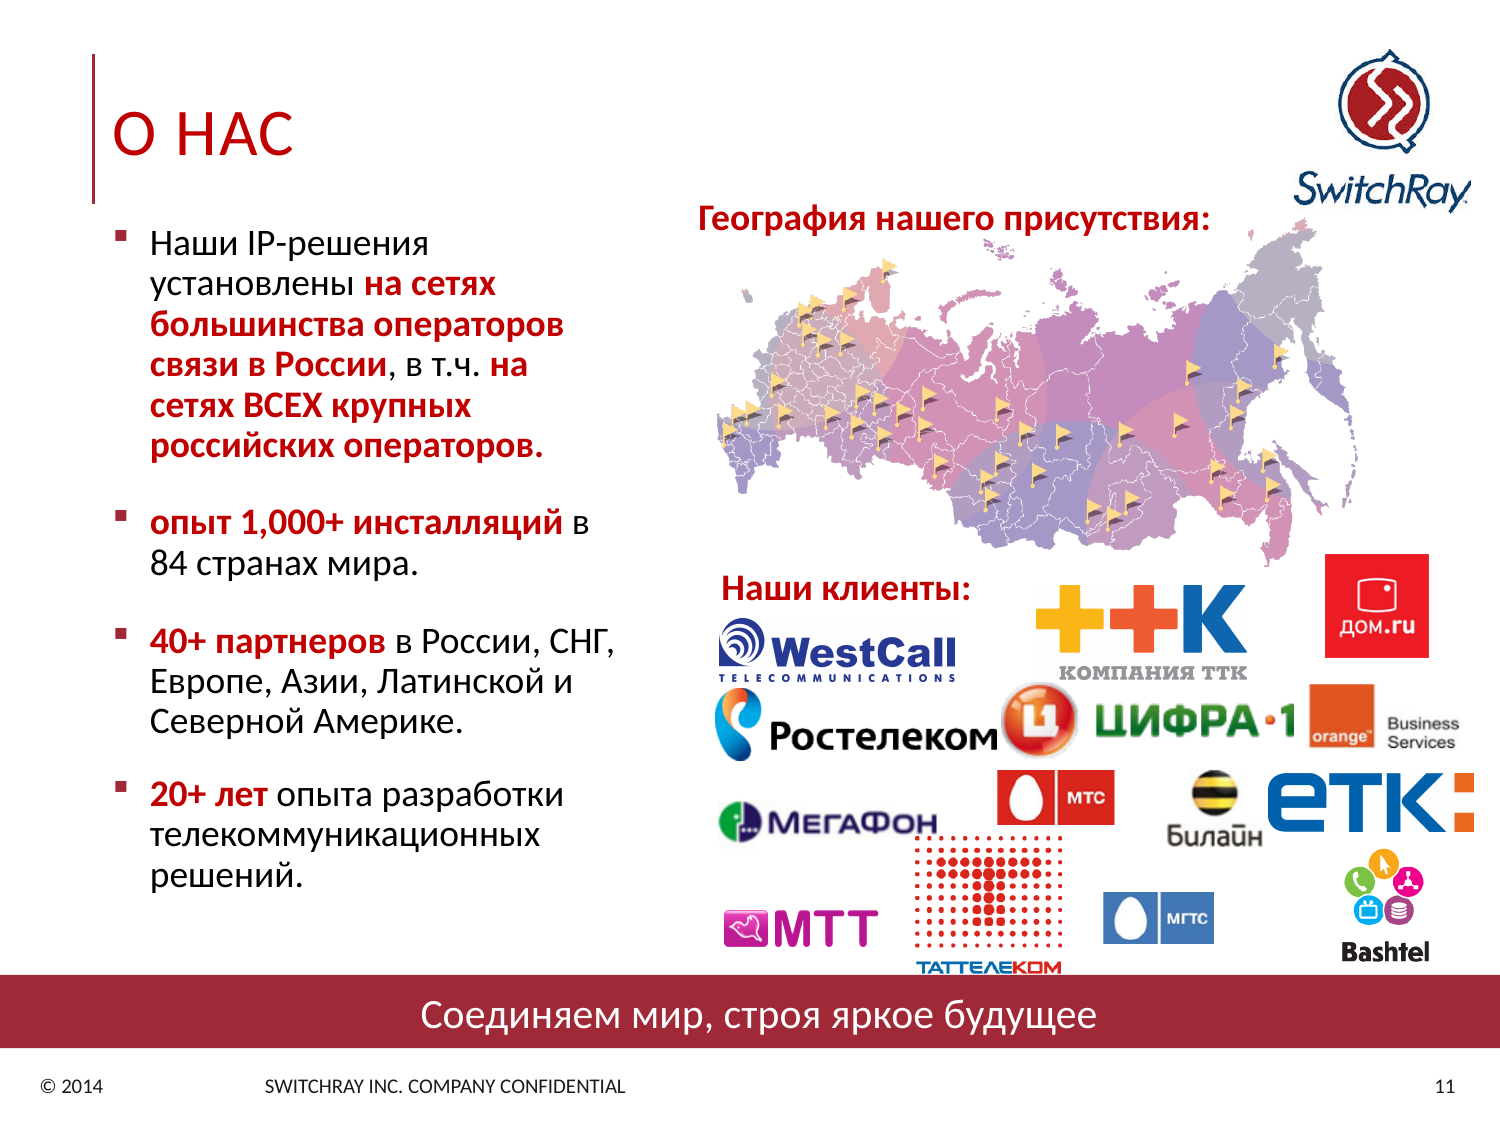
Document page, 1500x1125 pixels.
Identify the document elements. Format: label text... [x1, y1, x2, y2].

picture [614, 42, 1500, 852]
text_box Наши IP-решения установлены на сетях большинства операторов связи в России, в т.ч. на сетях ВСЕХ крупных российских операторов. опыт 1,000+ инсталляций в 84 странах мира. 40+ партнеров в России, СНГ, Европе, Азии, Латинской и Северной Америке. 20+ лет опыта разработки телекоммуникационных решений. [97, 215, 608, 700]
picture [718, 904, 884, 952]
title О НАС [97, 53, 1248, 204]
picture [704, 784, 1062, 974]
text_box Соединяем мир, строя яркое будущее [405, 979, 1113, 1045]
picture [1342, 847, 1429, 962]
picture [1103, 892, 1214, 945]
picture [996, 770, 1116, 825]
